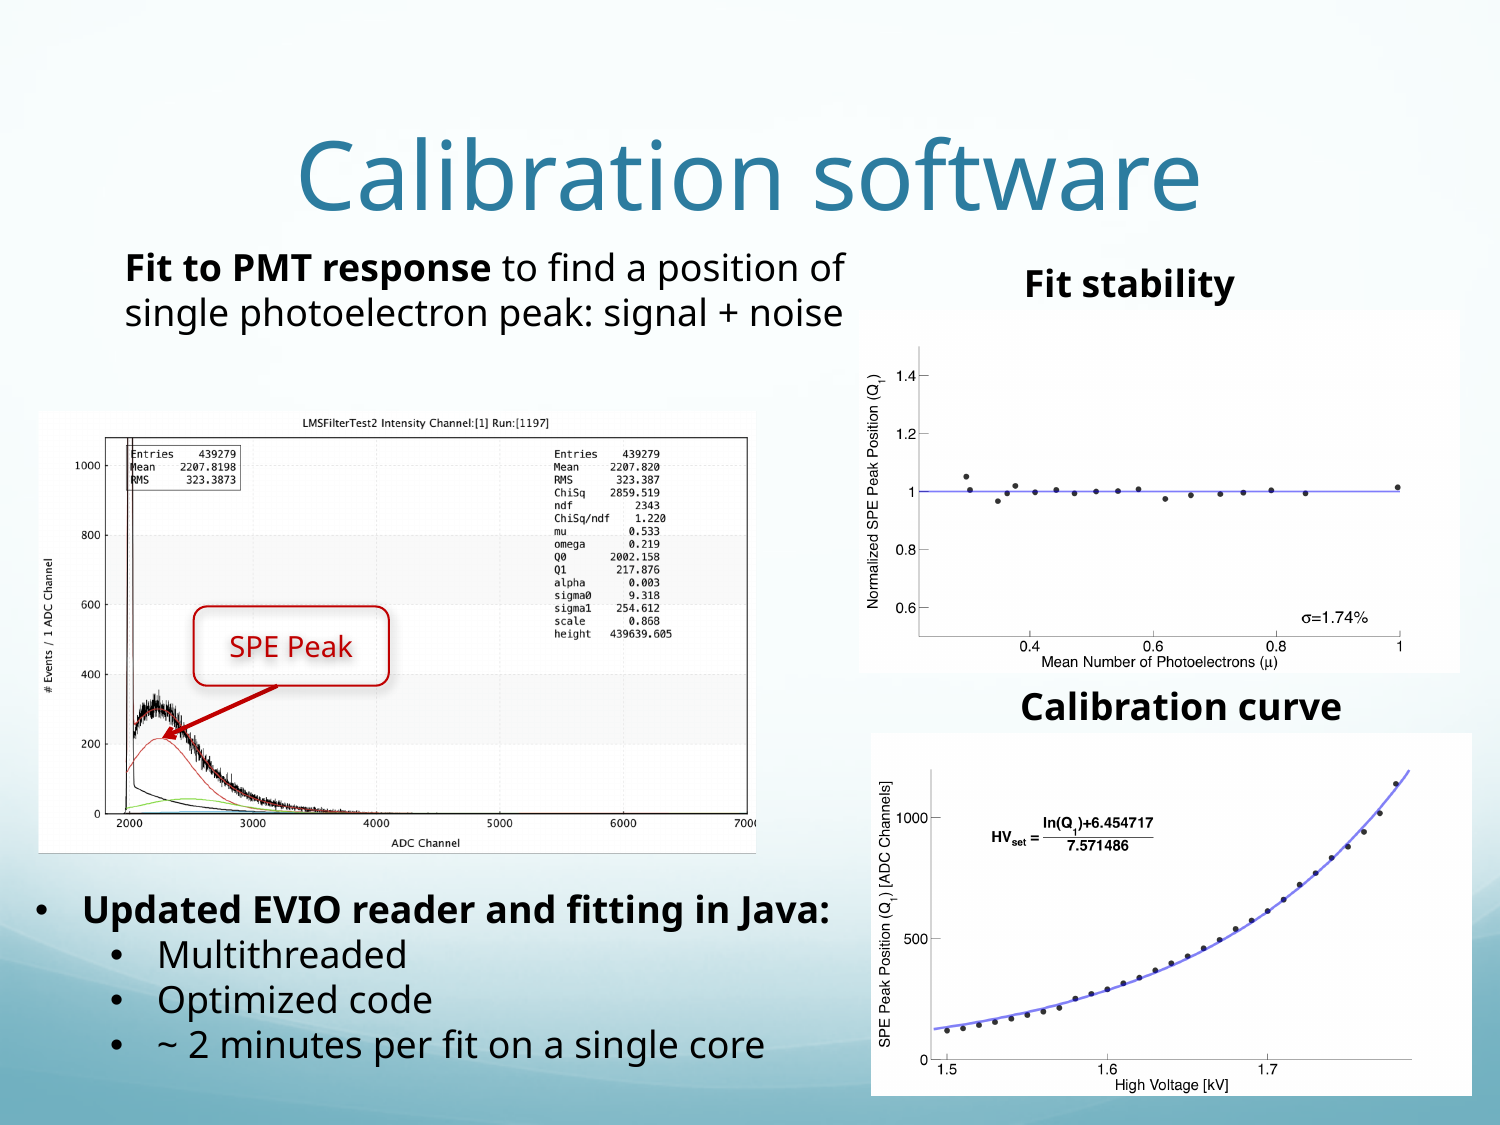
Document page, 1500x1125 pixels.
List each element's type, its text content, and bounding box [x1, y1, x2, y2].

text_box Updated EVIO reader and fitting in Java: Multithreaded Optimized code ~ 2 minutes per fit on a single core [20, 879, 846, 1074]
text_box Fit to PMT response to find a position of single photoelectron peak: signal + noise [109, 236, 871, 342]
text_box Calibration curve [1005, 688, 1358, 730]
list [870, 733, 1472, 1097]
picture [25, 344, 769, 858]
text_box Calibration software [90, 17, 1410, 237]
text_box Fit stability [1009, 252, 1250, 307]
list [858, 310, 1460, 674]
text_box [161, 685, 278, 739]
